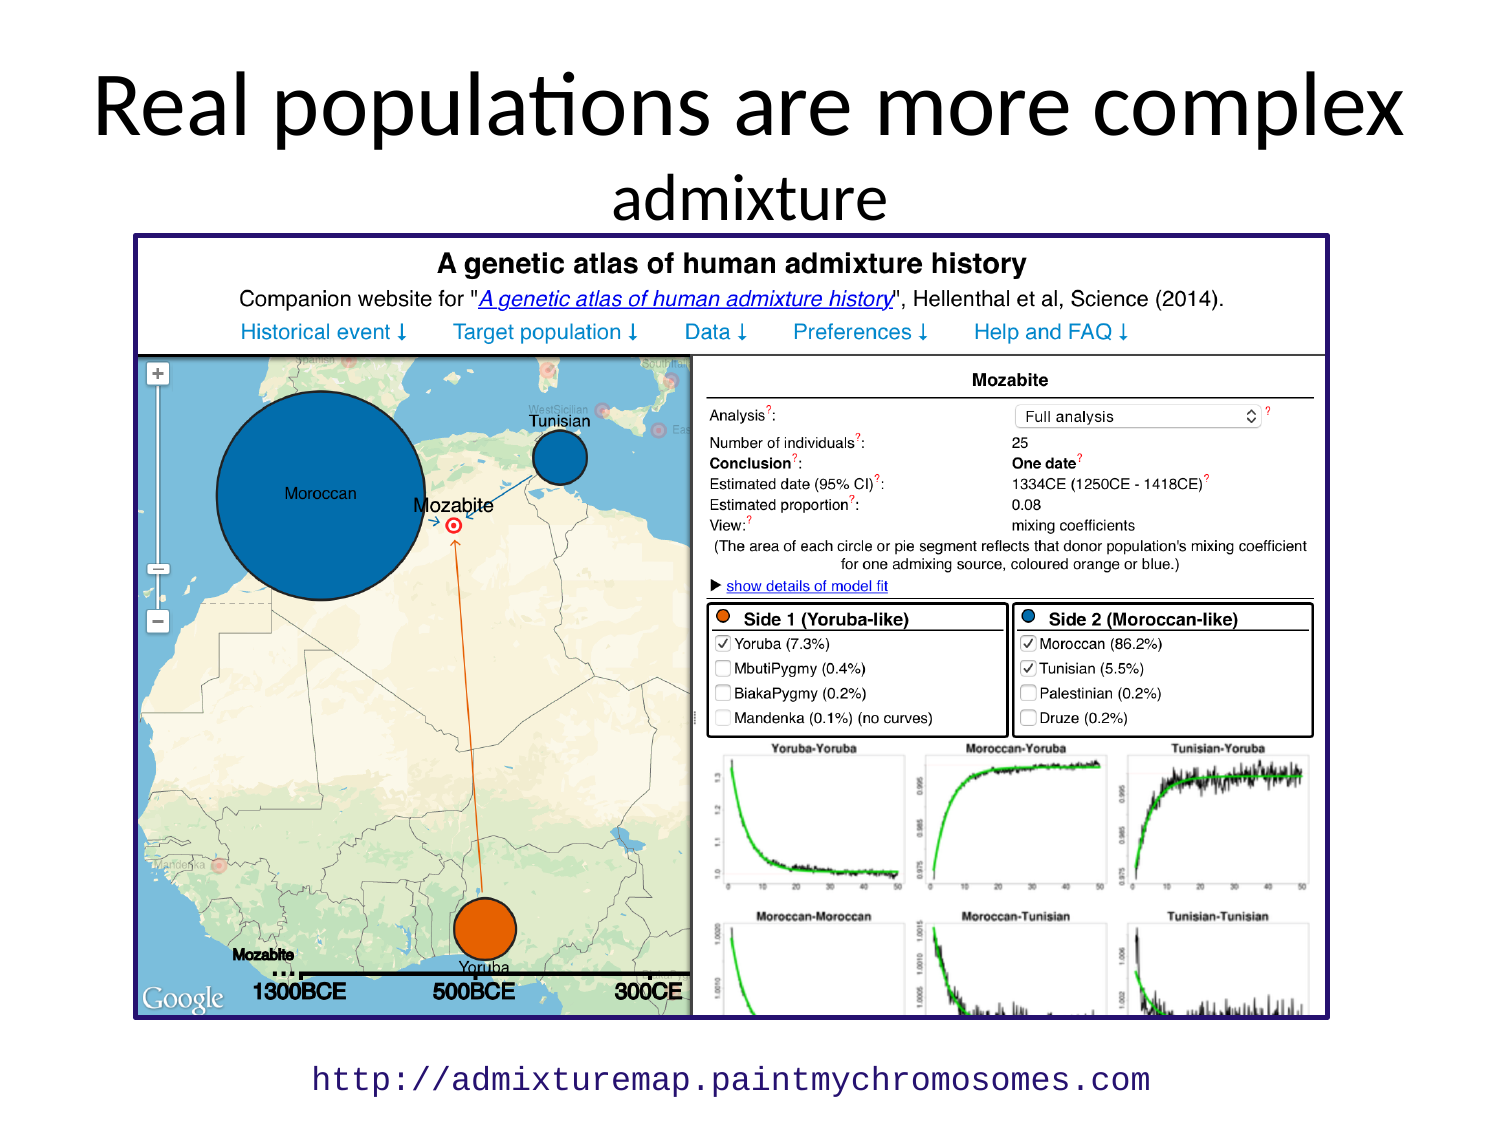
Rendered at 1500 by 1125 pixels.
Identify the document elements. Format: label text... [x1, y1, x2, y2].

text_box http://admixturemap.paintmychromosomes.com [174, 1049, 1288, 1105]
picture [137, 237, 1326, 1016]
title Real populations are more complex admixture [75, 45, 1425, 233]
